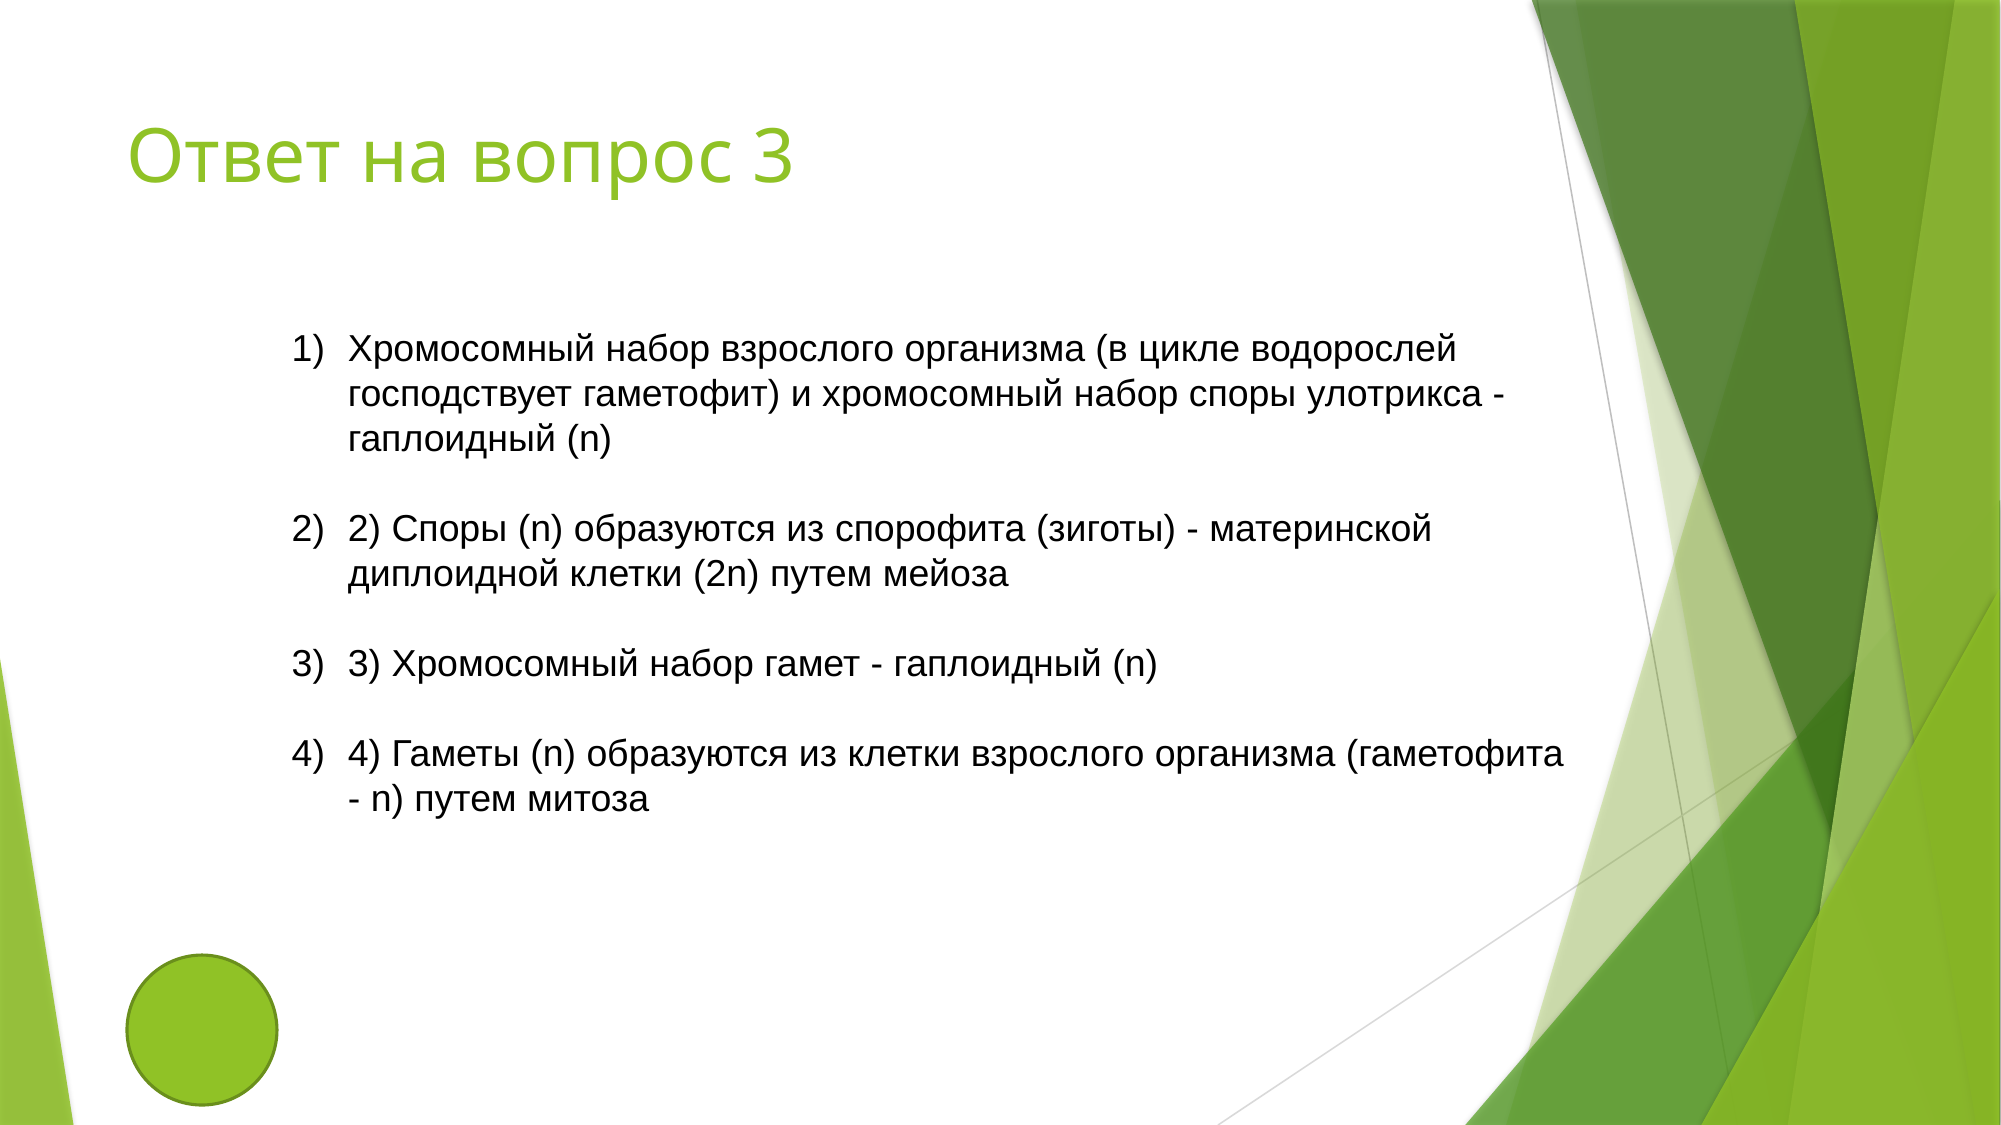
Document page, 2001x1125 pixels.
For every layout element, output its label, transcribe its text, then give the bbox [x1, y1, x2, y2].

title Ответ на вопрос 3 [111, 99, 1522, 317]
text_box Хромосомный набор взрослого организма (в цикле водорослей господствует гаметофит) и хромосомный набор споры улотрикса - гаплоидный (n) 2) Споры (n) образуются из спорофита (зиготы) - материнской диплоидной клетки (2n) путем мейоза 3) Хромосомный набор гамет - гаплоидный (n) 4) Гаметы (n) образуются из клетки взрослого организма (гаметофита - n) путем митоза [276, 316, 1584, 827]
text_box [125, 953, 279, 1107]
